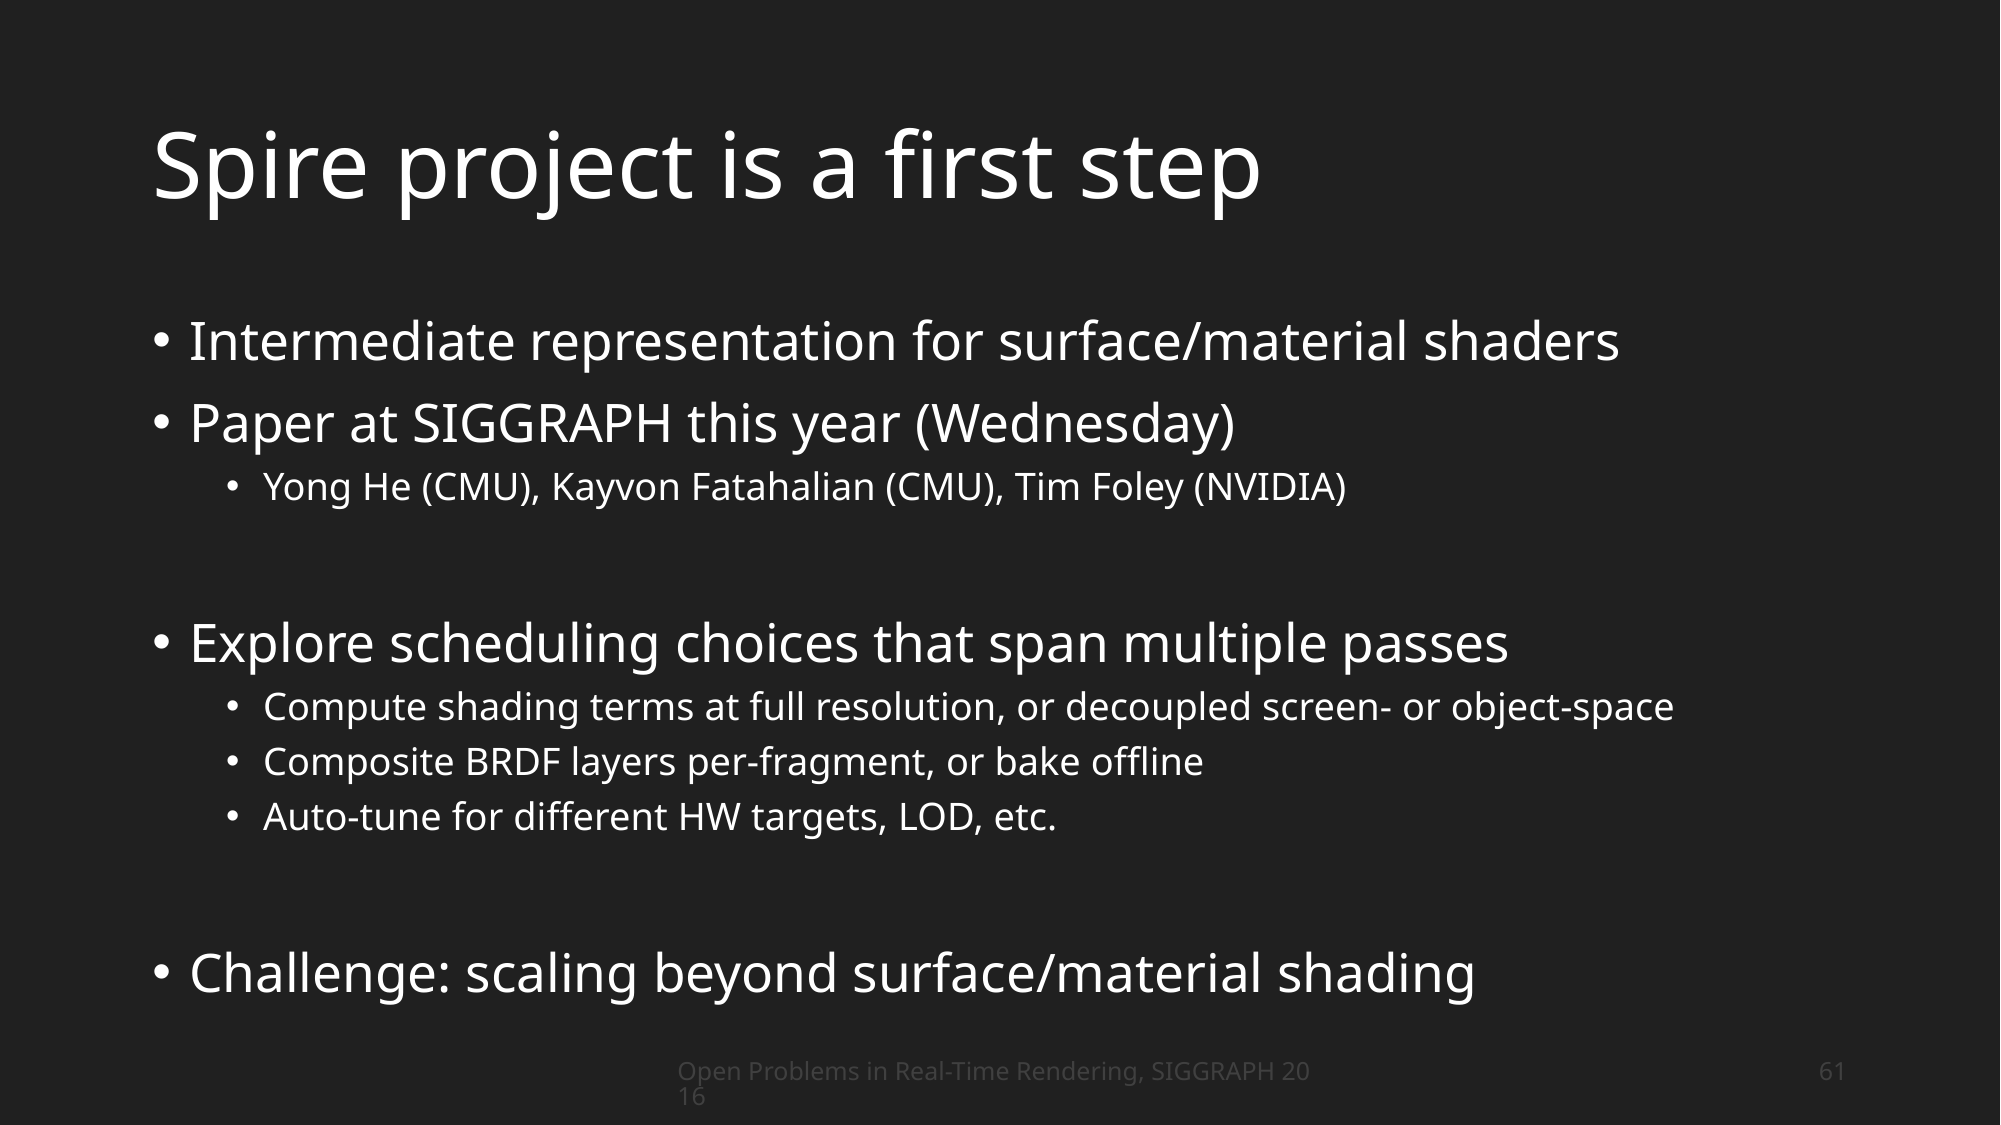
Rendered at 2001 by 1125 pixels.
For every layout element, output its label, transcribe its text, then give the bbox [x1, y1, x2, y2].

slide_number 61 [1412, 1042, 1863, 1103]
title Spire project is a first step [137, 59, 1863, 278]
list Intermediate representation for surface/material shaders Paper at SIGGRAPH this year (Wednesday) Yong He (CMU), Kayvon Fatahalian (CMU), Tim Foley (NVIDIA) Explore scheduling choices that span multiple passes Compute shading terms at full resolution, or decoupled screen- or object-space Composite BRDF layers per-fragment, or bake offline Auto-tune for different HW targets, LOD, etc. Challenge: scaling beyond surface/material shading [137, 299, 1863, 1014]
footer Open Problems in Real-Time Rendering, SIGGRAPH 2016 [662, 1042, 1338, 1103]
